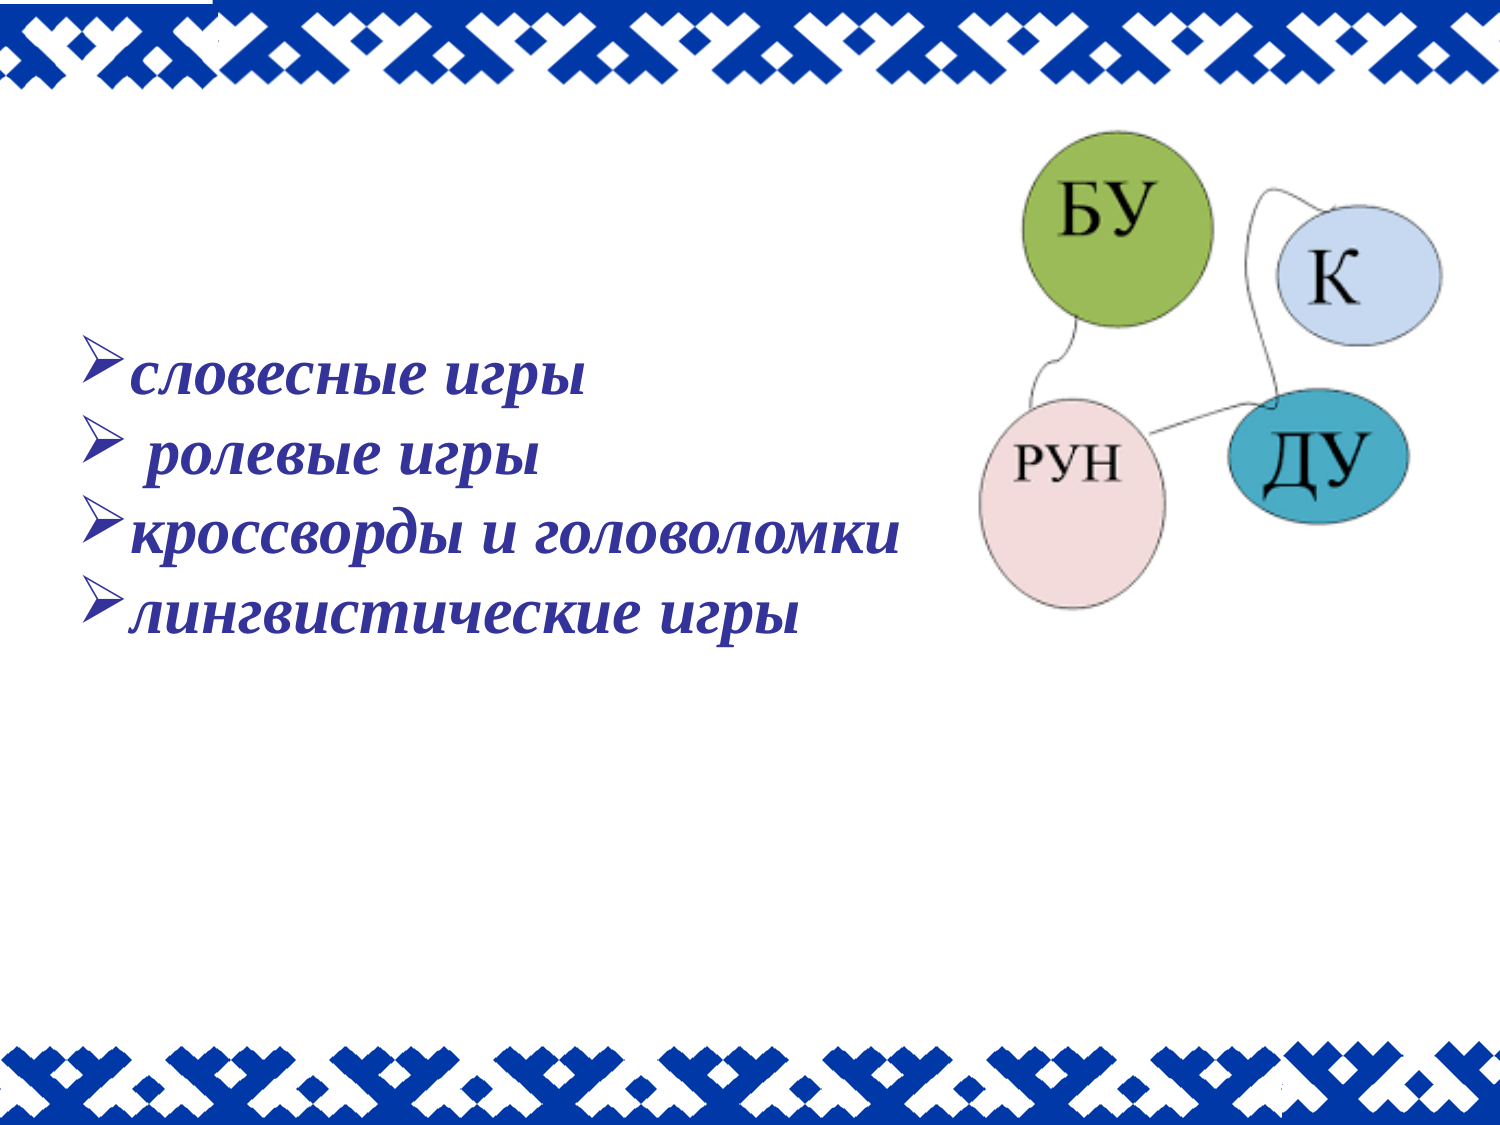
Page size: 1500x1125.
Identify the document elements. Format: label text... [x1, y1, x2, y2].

text_box словесные игры ролевые игры кроссворды и головоломки лингвистические игры [62, 274, 1100, 700]
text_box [0, 1024, 1500, 1125]
picture [974, 124, 1462, 618]
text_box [0, 0, 1500, 105]
